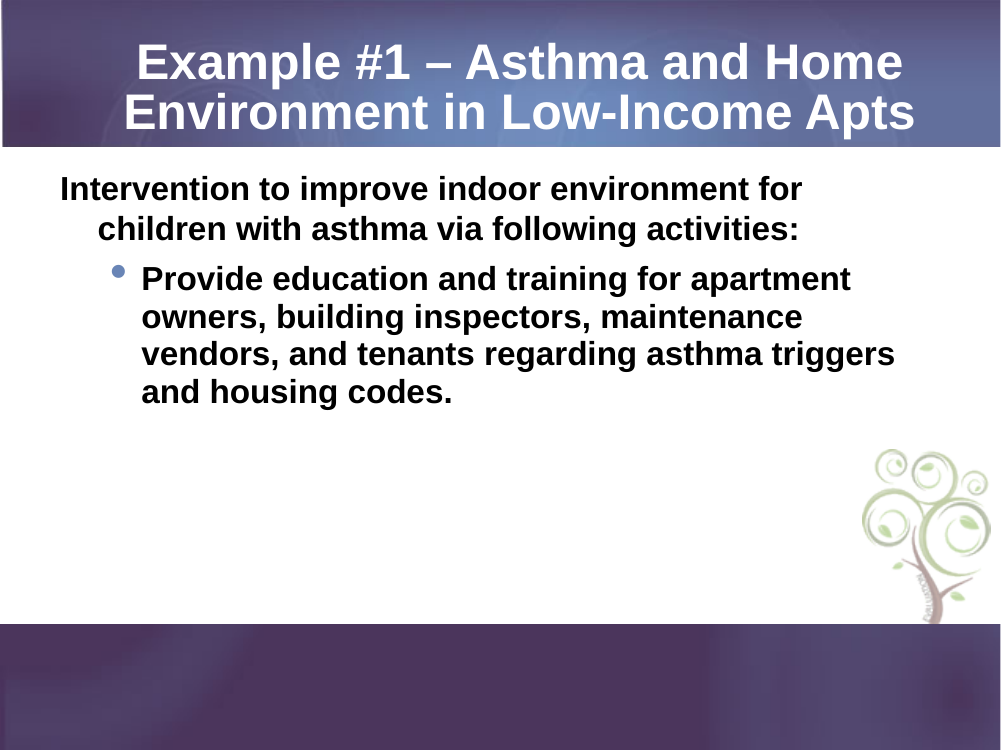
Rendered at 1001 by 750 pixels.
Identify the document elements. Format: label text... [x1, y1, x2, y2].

picture [0, 0, 1001, 147]
picture [0, 449, 1001, 750]
title Example #1 – Asthma and Home Environment in Low-Income Apts [67, 39, 972, 140]
list Intervention to improve indoor environment for children with asthma via following activities: Provide education and training for apartment owners, building inspectors, maintenance vendors, and tenants regarding asthma triggers and housing codes. [49, 162, 938, 572]
